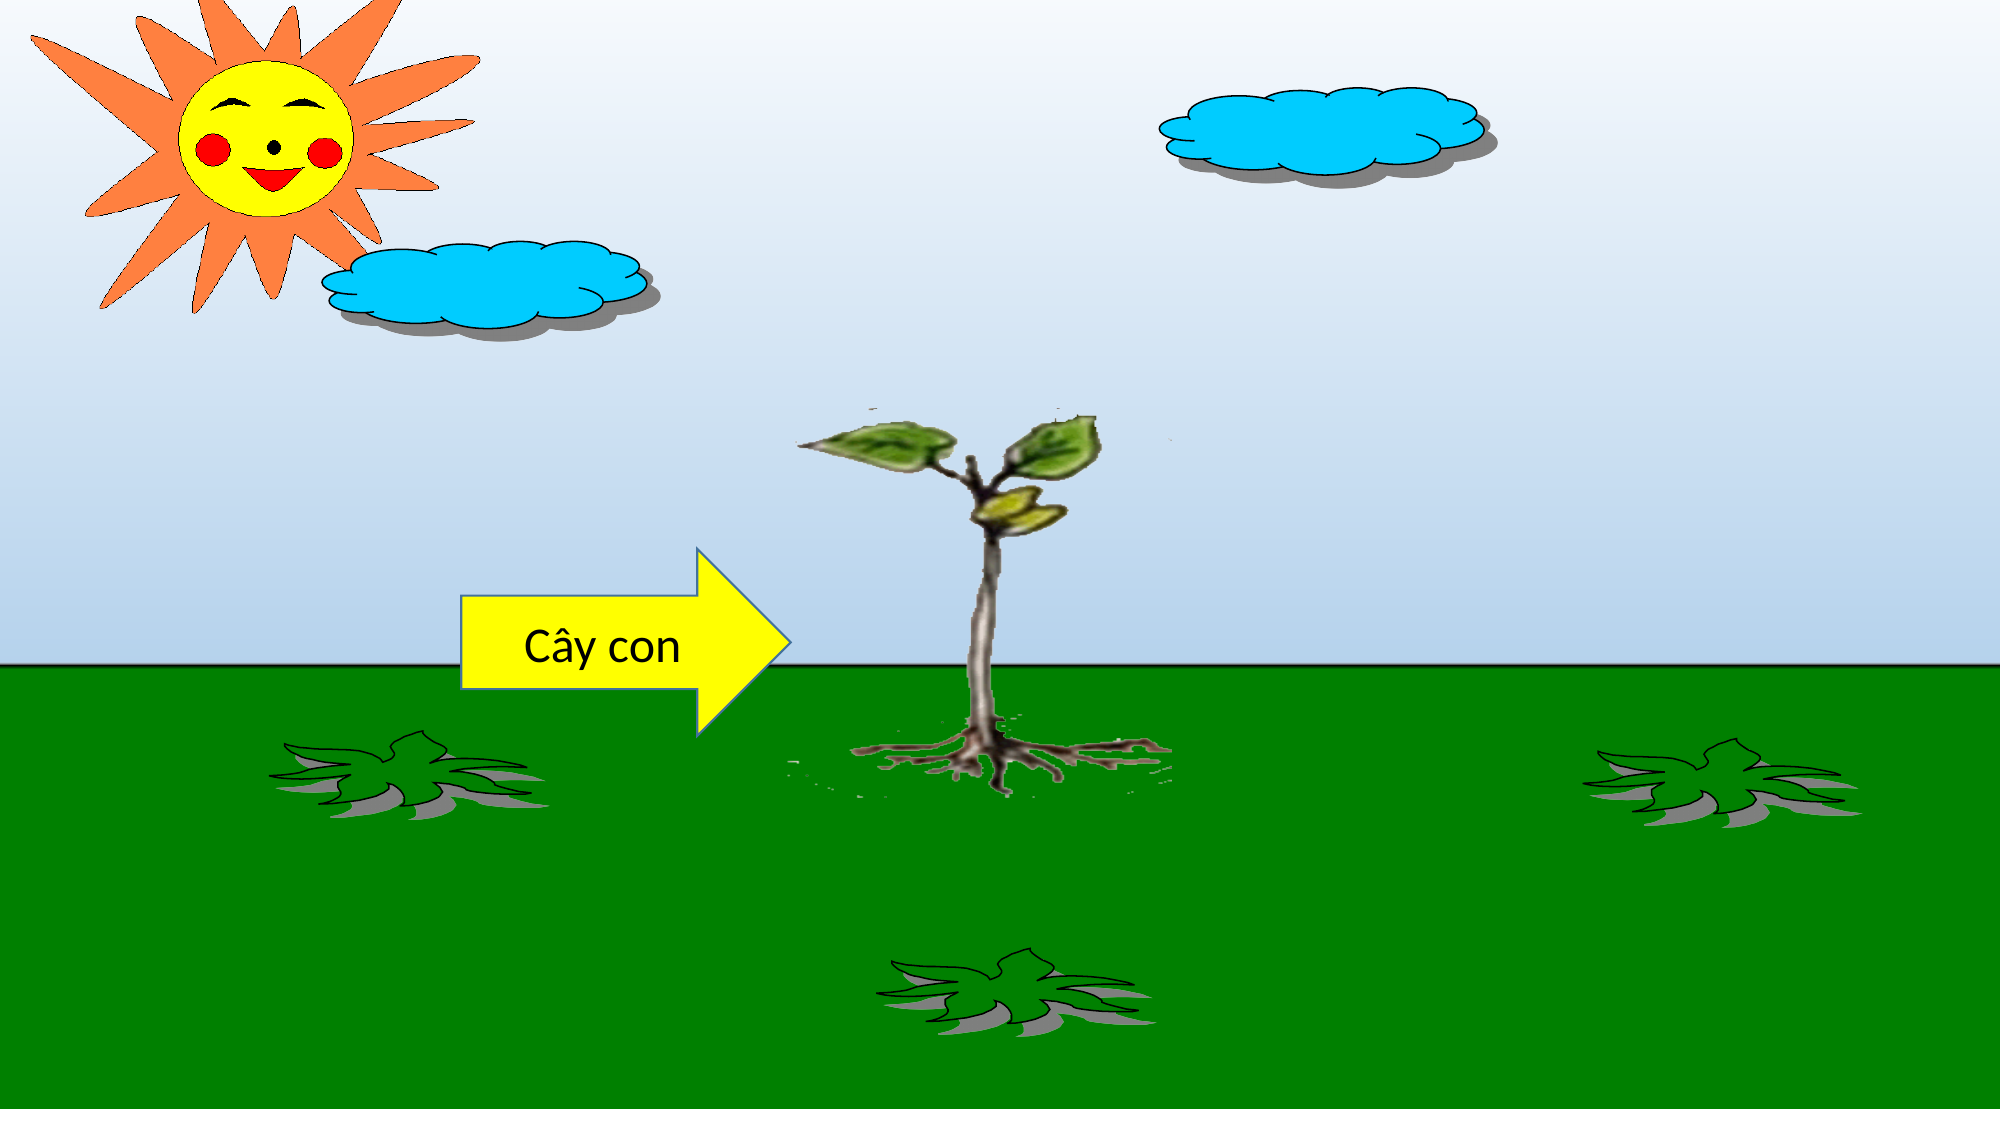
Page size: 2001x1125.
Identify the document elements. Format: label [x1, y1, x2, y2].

picture [21, 0, 485, 318]
picture [770, 408, 1172, 813]
text_box [377, 241, 647, 329]
list [0, 530, 2000, 1109]
title [0, 0, 2000, 530]
text_box [1159, 87, 1485, 176]
